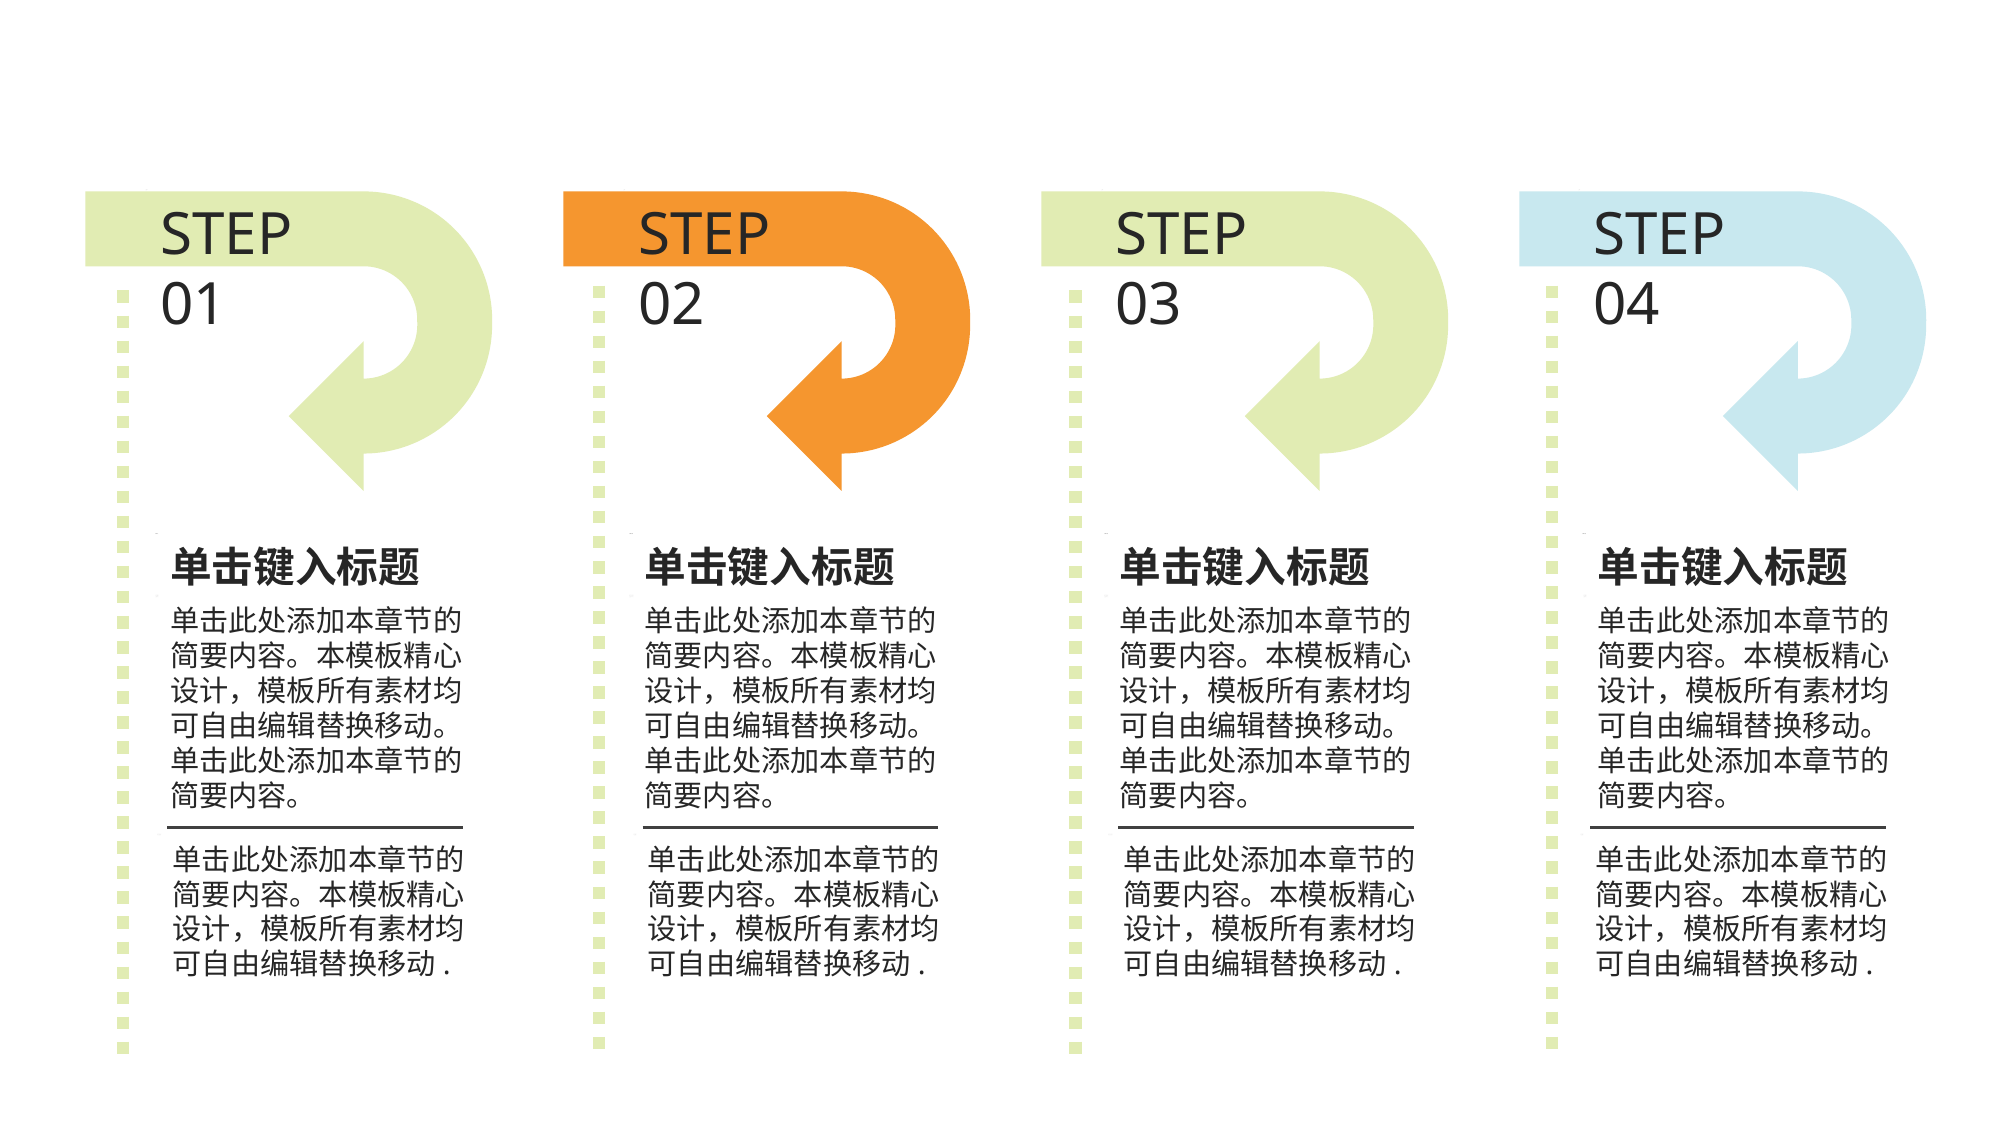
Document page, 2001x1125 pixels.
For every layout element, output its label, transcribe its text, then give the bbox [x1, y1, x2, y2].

text_box STEP 03 [1101, 189, 1310, 344]
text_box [1580, 533, 1914, 991]
text_box [287, 190, 494, 494]
text_box [84, 190, 145, 268]
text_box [629, 533, 964, 991]
text_box STEP 01 [145, 189, 354, 344]
text_box [1040, 190, 1101, 268]
text_box [1243, 190, 1450, 494]
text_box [155, 533, 489, 991]
text_box [1721, 190, 1928, 494]
text_box [1518, 190, 1578, 268]
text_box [1104, 533, 1439, 991]
text_box STEP 04 [1578, 189, 1787, 344]
text_box STEP 02 [623, 189, 832, 344]
text_box [765, 190, 972, 494]
text_box [562, 190, 623, 268]
